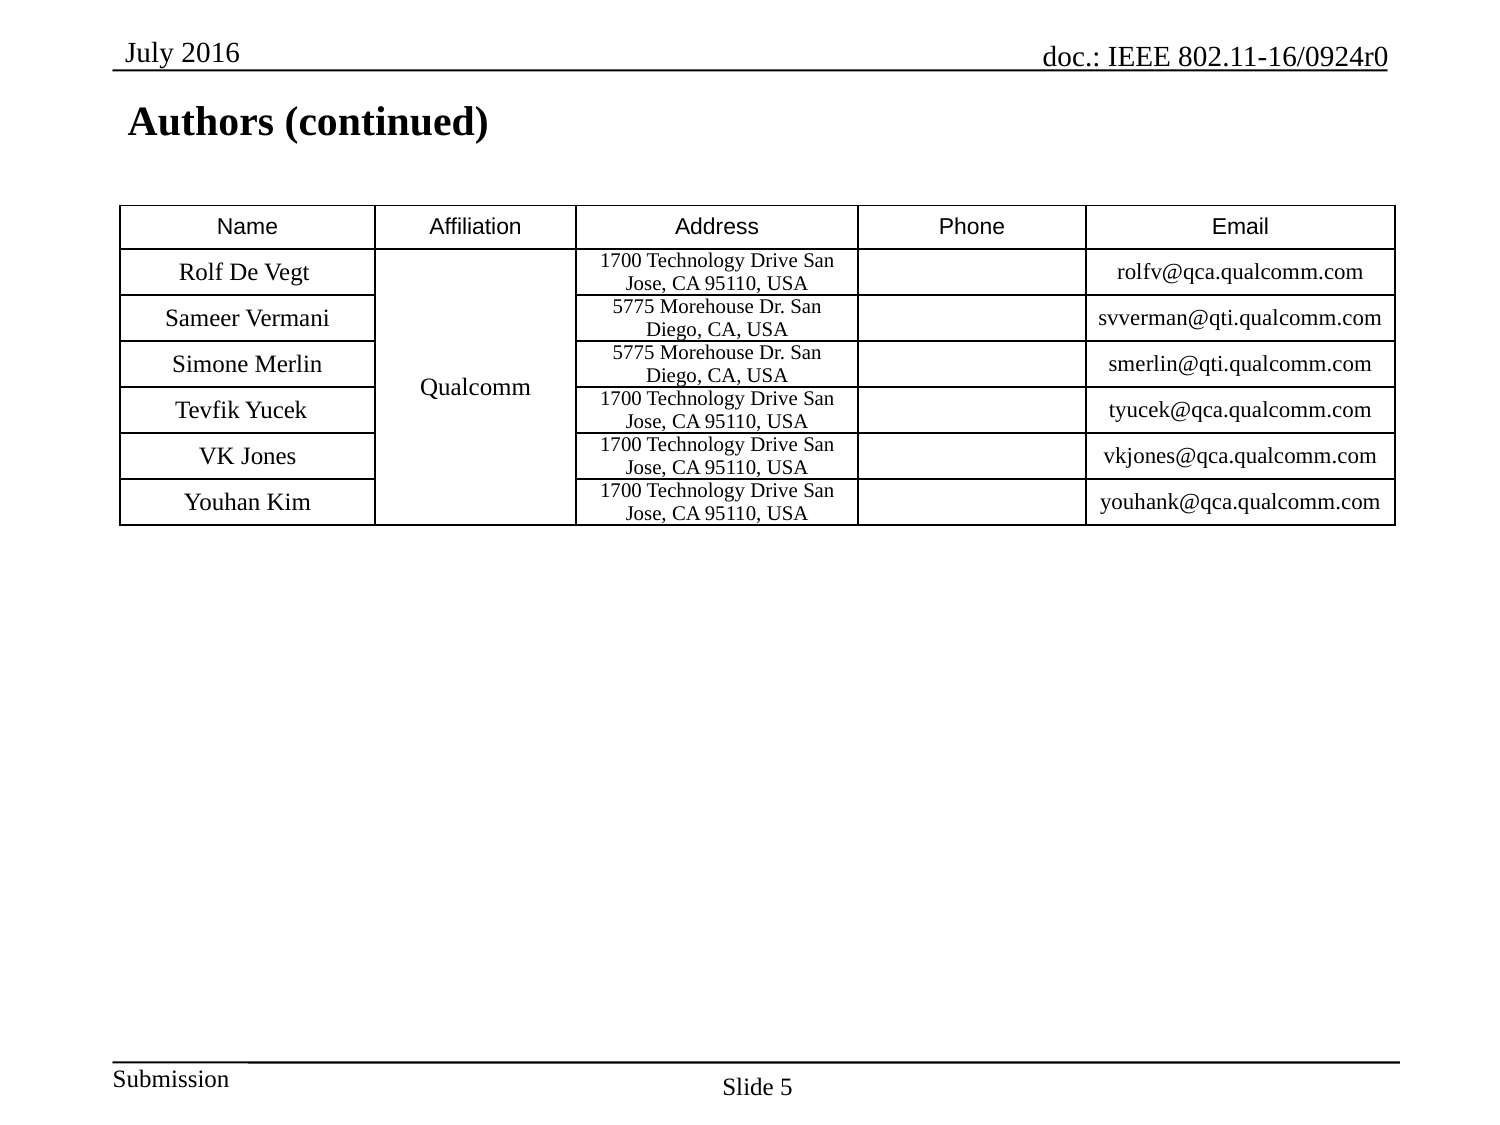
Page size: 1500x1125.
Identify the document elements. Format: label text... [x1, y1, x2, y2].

table_cell Rolf De Vegt [121, 250, 374, 294]
table_header Phone [859, 206, 1085, 248]
table_cell [859, 388, 1085, 432]
table_header Email [1087, 206, 1394, 248]
table_cell tyucek@qca.qualcomm.com [1087, 388, 1394, 432]
table_cell 5775 Morehouse Dr. San Diego, CA, USA [577, 342, 857, 386]
table_cell youhank@qca.qualcomm.com [1087, 480, 1394, 524]
table_header Address [577, 206, 857, 248]
table_cell [859, 342, 1085, 386]
table_cell 5775 Morehouse Dr. San Diego, CA, USA [577, 296, 857, 340]
table_cell Youhan Kim [121, 480, 374, 524]
table_cell vkjones@qca.qualcomm.com [1087, 434, 1394, 478]
table_header Name [121, 206, 374, 248]
table_cell Sameer Vermani [121, 296, 374, 340]
table_cell 1700 Technology Drive San Jose, CA 95110, USA [577, 388, 857, 432]
table_cell svverman@qti.qualcomm.com [1087, 296, 1394, 340]
table_cell [859, 296, 1085, 340]
table_cell 1700 Technology Drive San Jose, CA 95110, USA [577, 250, 857, 294]
table_cell smerlin@qti.qualcomm.com [1087, 342, 1394, 386]
table_header Affiliation [376, 206, 575, 248]
table_cell Simone Merlin [121, 342, 374, 386]
table_cell [859, 434, 1085, 478]
table_cell Tevfik Yucek [121, 388, 374, 432]
table_cell [859, 250, 1085, 294]
table_cell 1700 Technology Drive San Jose, CA 95110, USA [577, 434, 857, 478]
table_cell [859, 480, 1085, 524]
title Authors (continued) [112, 99, 1388, 138]
table_cell rolfv@qca.qualcomm.com [1087, 250, 1394, 294]
table_cell VK Jones [121, 434, 374, 478]
table_cell 1700 Technology Drive San Jose, CA 95110, USA [577, 480, 857, 524]
table_cell Qualcomm [376, 250, 575, 524]
slide_number Slide 5 [714, 1070, 801, 1100]
